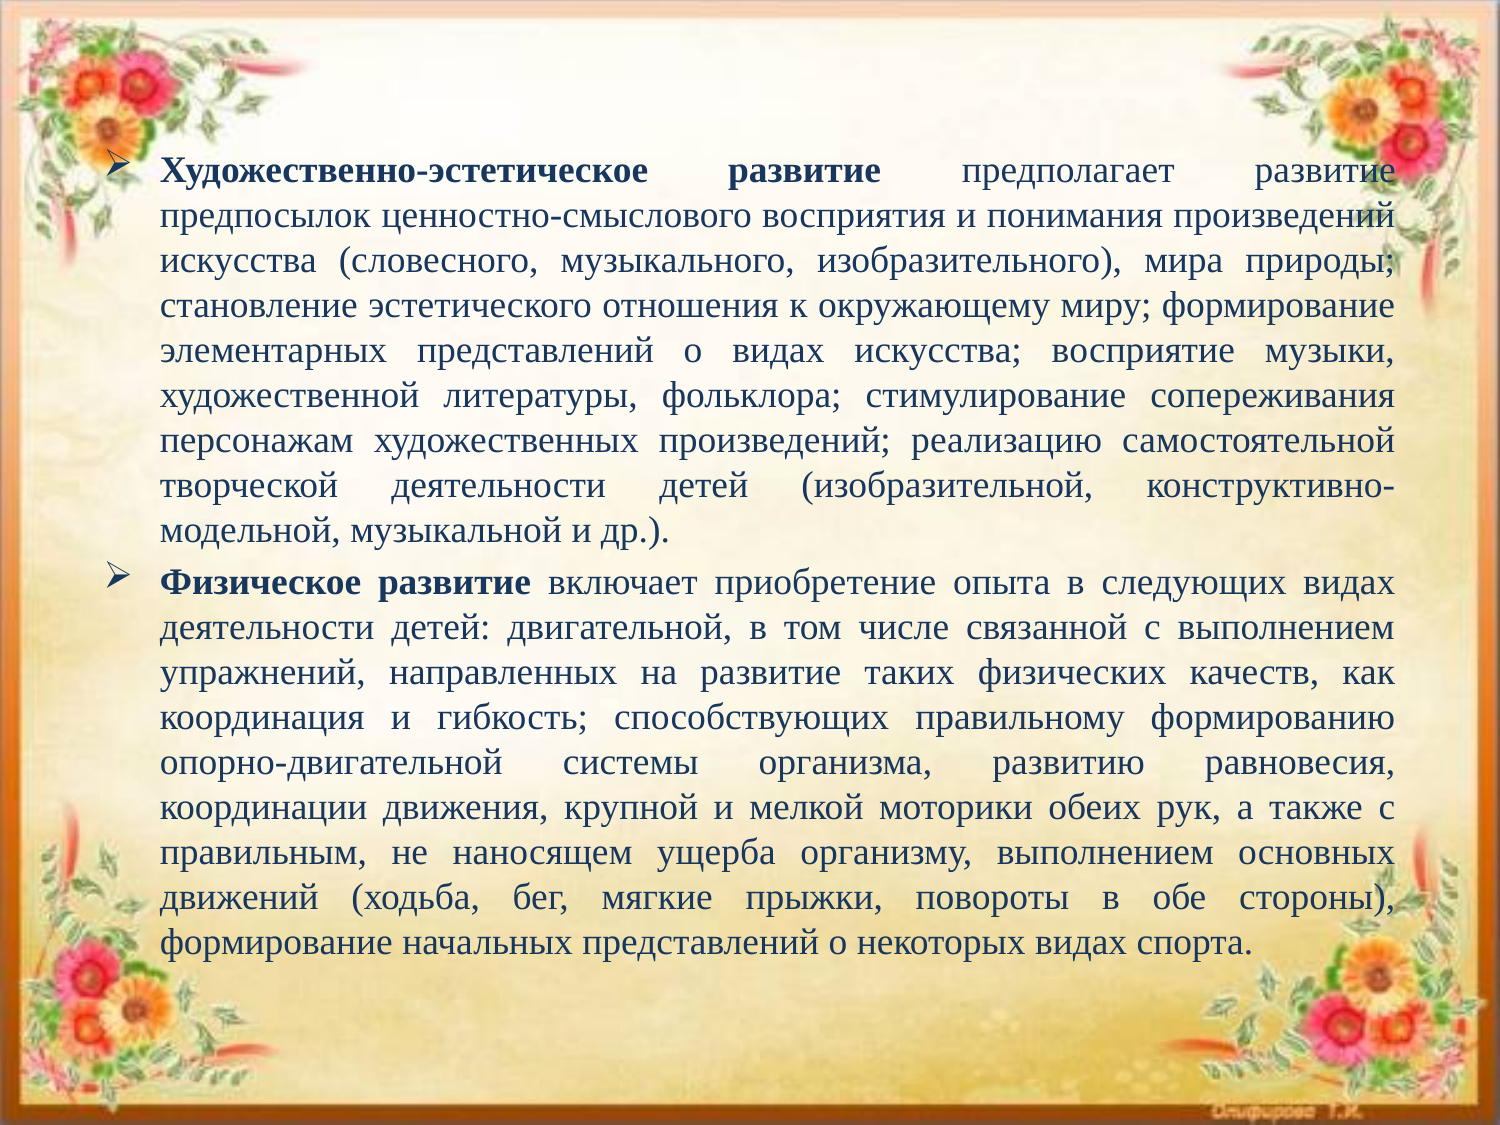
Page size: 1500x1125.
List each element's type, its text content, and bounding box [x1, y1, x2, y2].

picture [0, 0, 1500, 1125]
list Художественно-эстетическое развитие предполагает развитие предпосылок ценностно-смыслового восприятия и понимания произведений искусства (словесного, музыкального, изобразительного), мира природы; становление эстетического отношения к окружающему миру; формирование элементарных представлений о видах искусства; восприятие музыки, художественной литературы, фольклора; стимулирование сопереживания персонажам художественных произведений; реализацию самостоятельной творческой деятельности детей (изобразительной, конструктивно-модельной, музыкальной и др.). Физическое развитие включает приобретение опыта в следующих видах деятельности детей: двигательной, в том числе связанной с выполнением упражнений, направленных на развитие таких физических качеств, как координация и гибкость; способствующих правильному формированию опорно-двигательной системы организма, развитию равновесия, координации движения, крупной и мелкой моторики обеих рук, а также с правильным, не наносящем ущерба организму, выполнением основных движений (ходьба, бег, мягкие прыжки, повороты в обе стороны), формирование начальных представлений о некоторых видах спорта. [88, 137, 1412, 1047]
